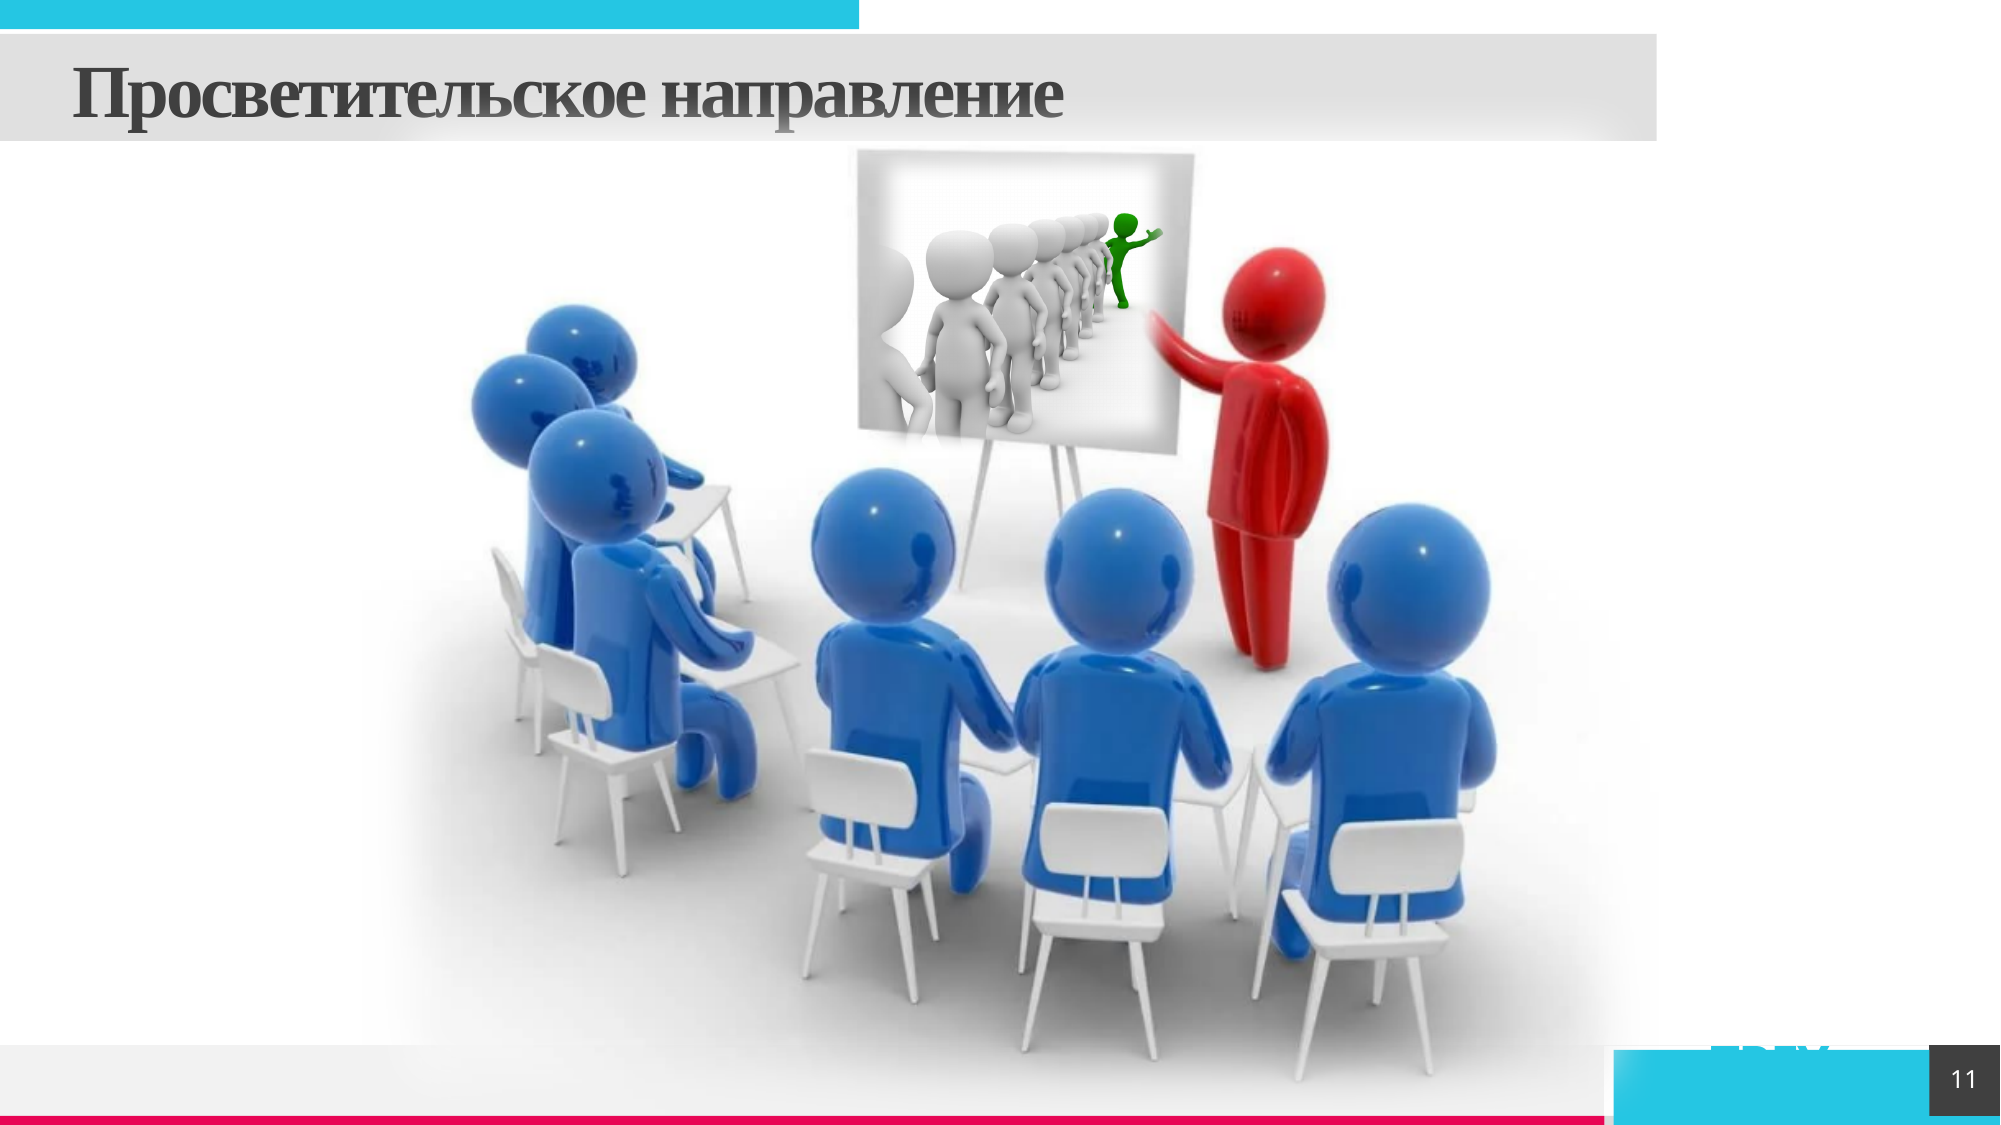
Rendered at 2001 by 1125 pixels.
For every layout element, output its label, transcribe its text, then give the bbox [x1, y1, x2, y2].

list Просветительское направление [0, 33, 1657, 141]
text_box [1659, 1049, 1930, 1125]
slide_number 11 [1929, 1045, 2000, 1116]
text_box [0, 0, 860, 30]
picture [362, 86, 1659, 1125]
